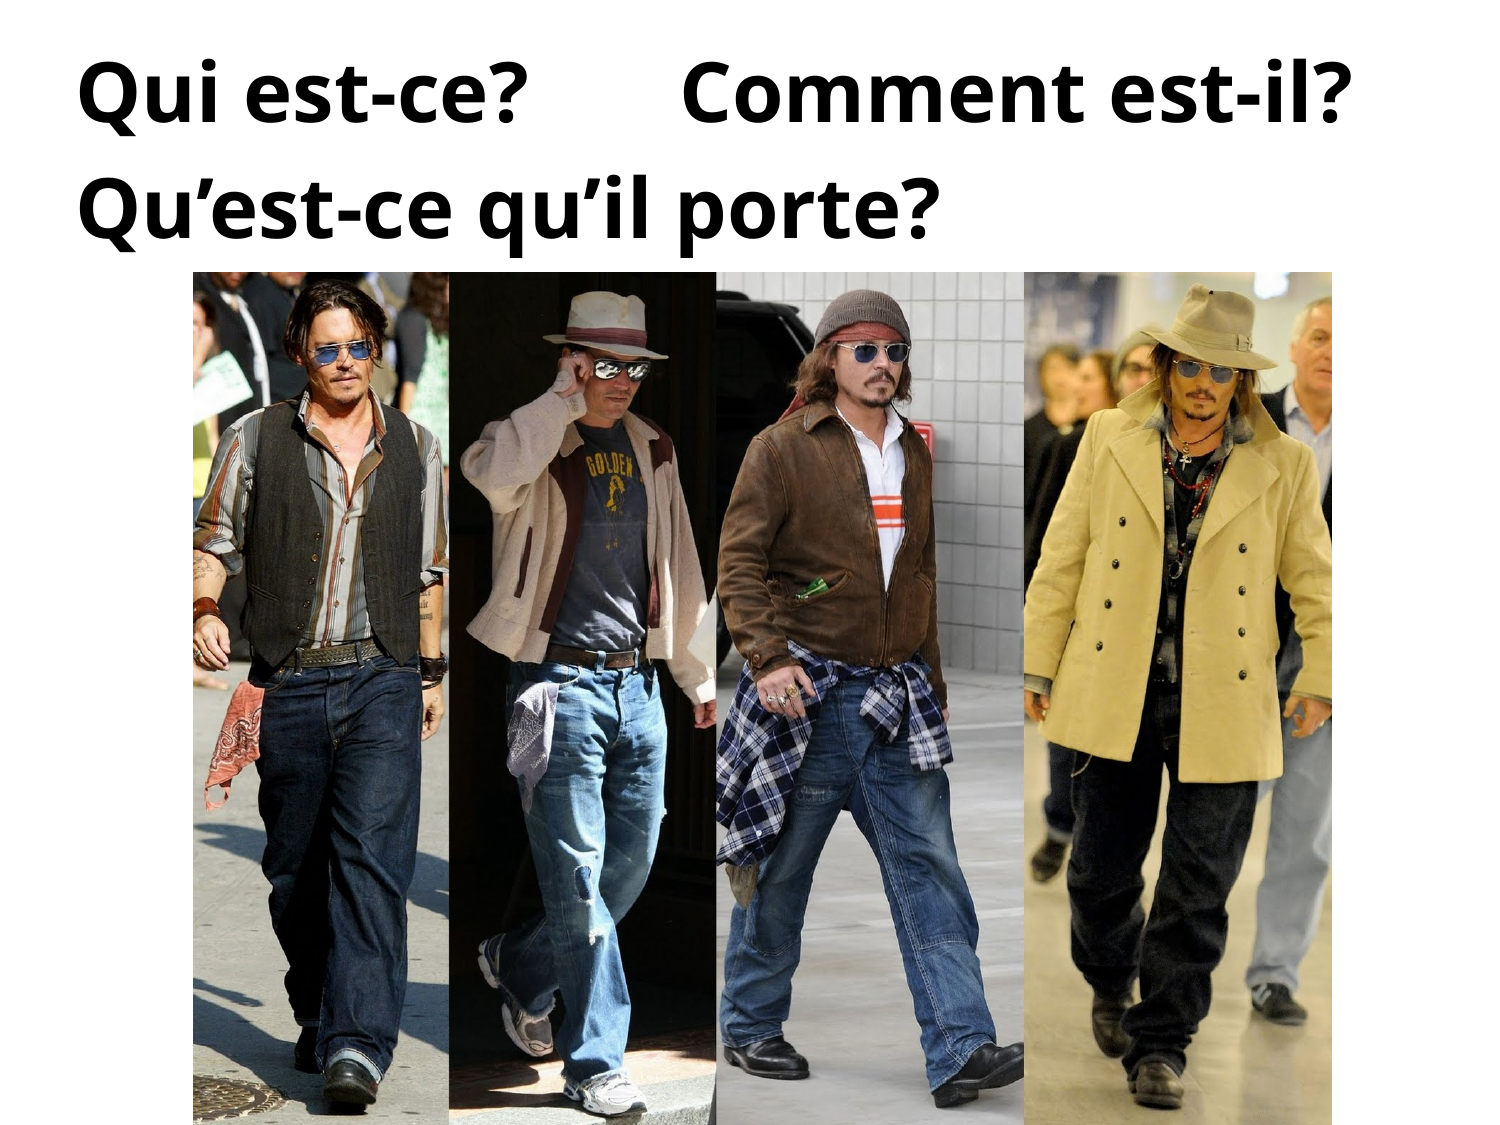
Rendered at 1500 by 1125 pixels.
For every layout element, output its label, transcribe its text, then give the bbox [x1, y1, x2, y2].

picture [193, 271, 1332, 1125]
text_box Qui est-ce? [60, 32, 605, 148]
text_box Comment est-il? [664, 31, 1500, 148]
text_box Qu’est-ce qu’il porte? [60, 148, 1355, 265]
